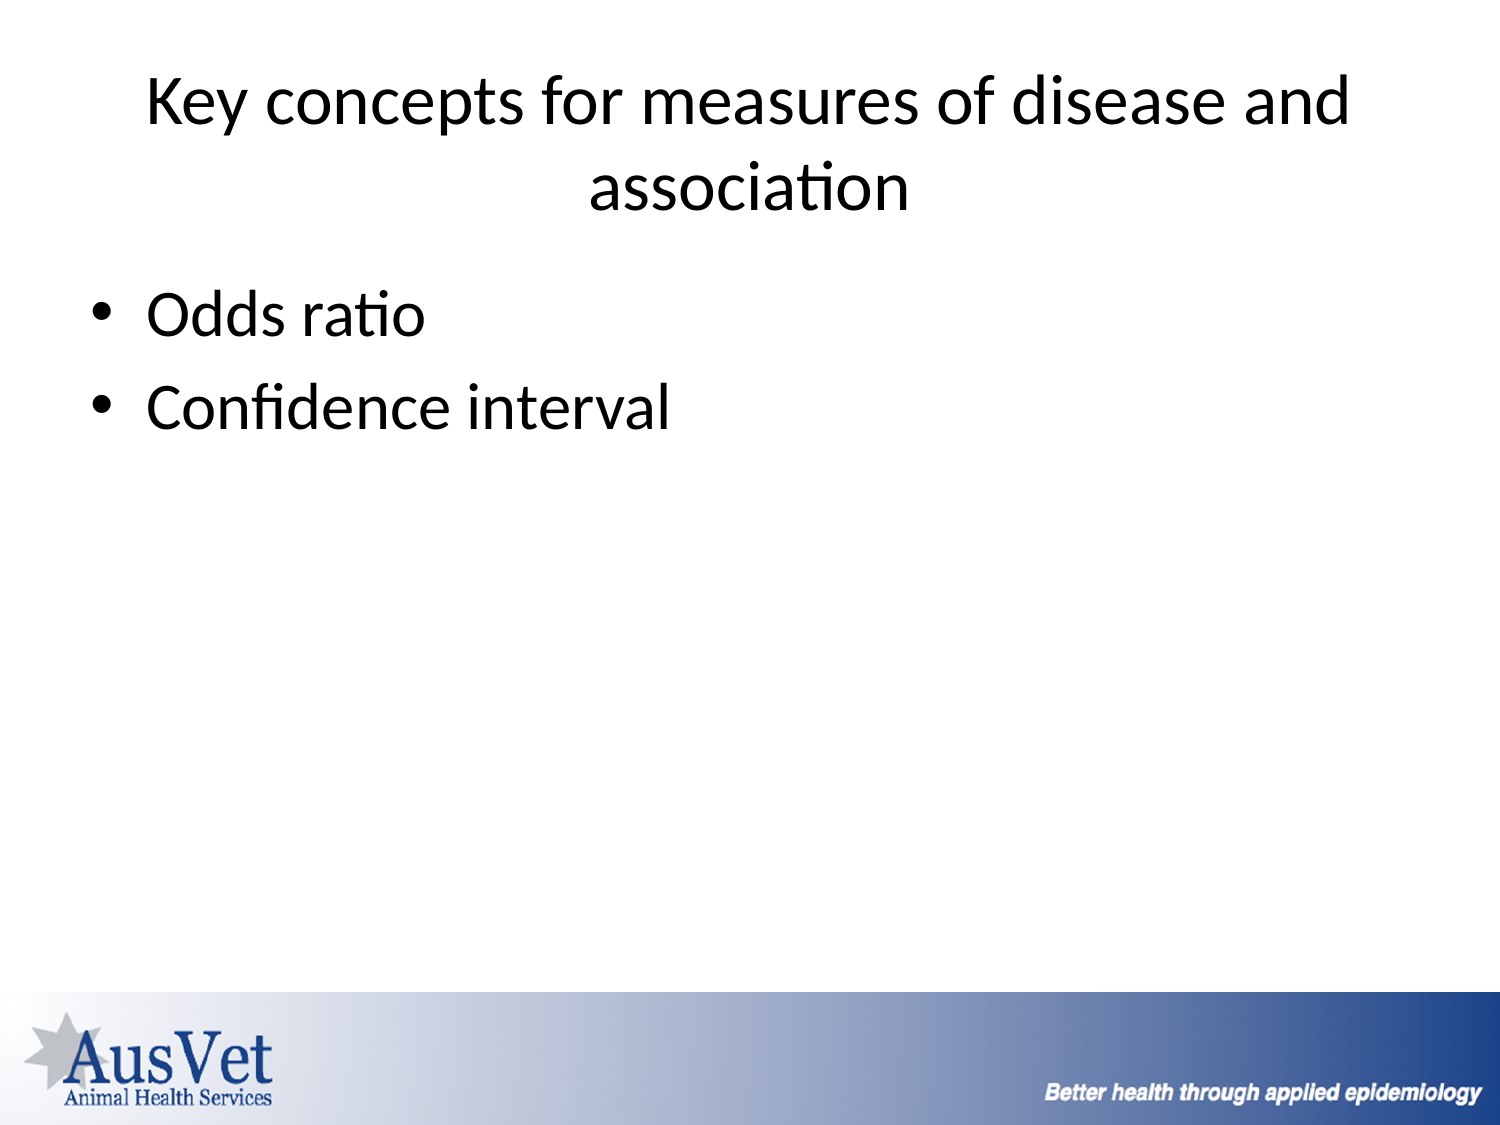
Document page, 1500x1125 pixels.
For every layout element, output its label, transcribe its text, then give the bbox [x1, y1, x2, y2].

picture [0, 992, 1500, 1125]
title Key concepts for measures of disease and association [75, 45, 1425, 233]
list Odds ratio Confidence interval [75, 262, 1425, 993]
